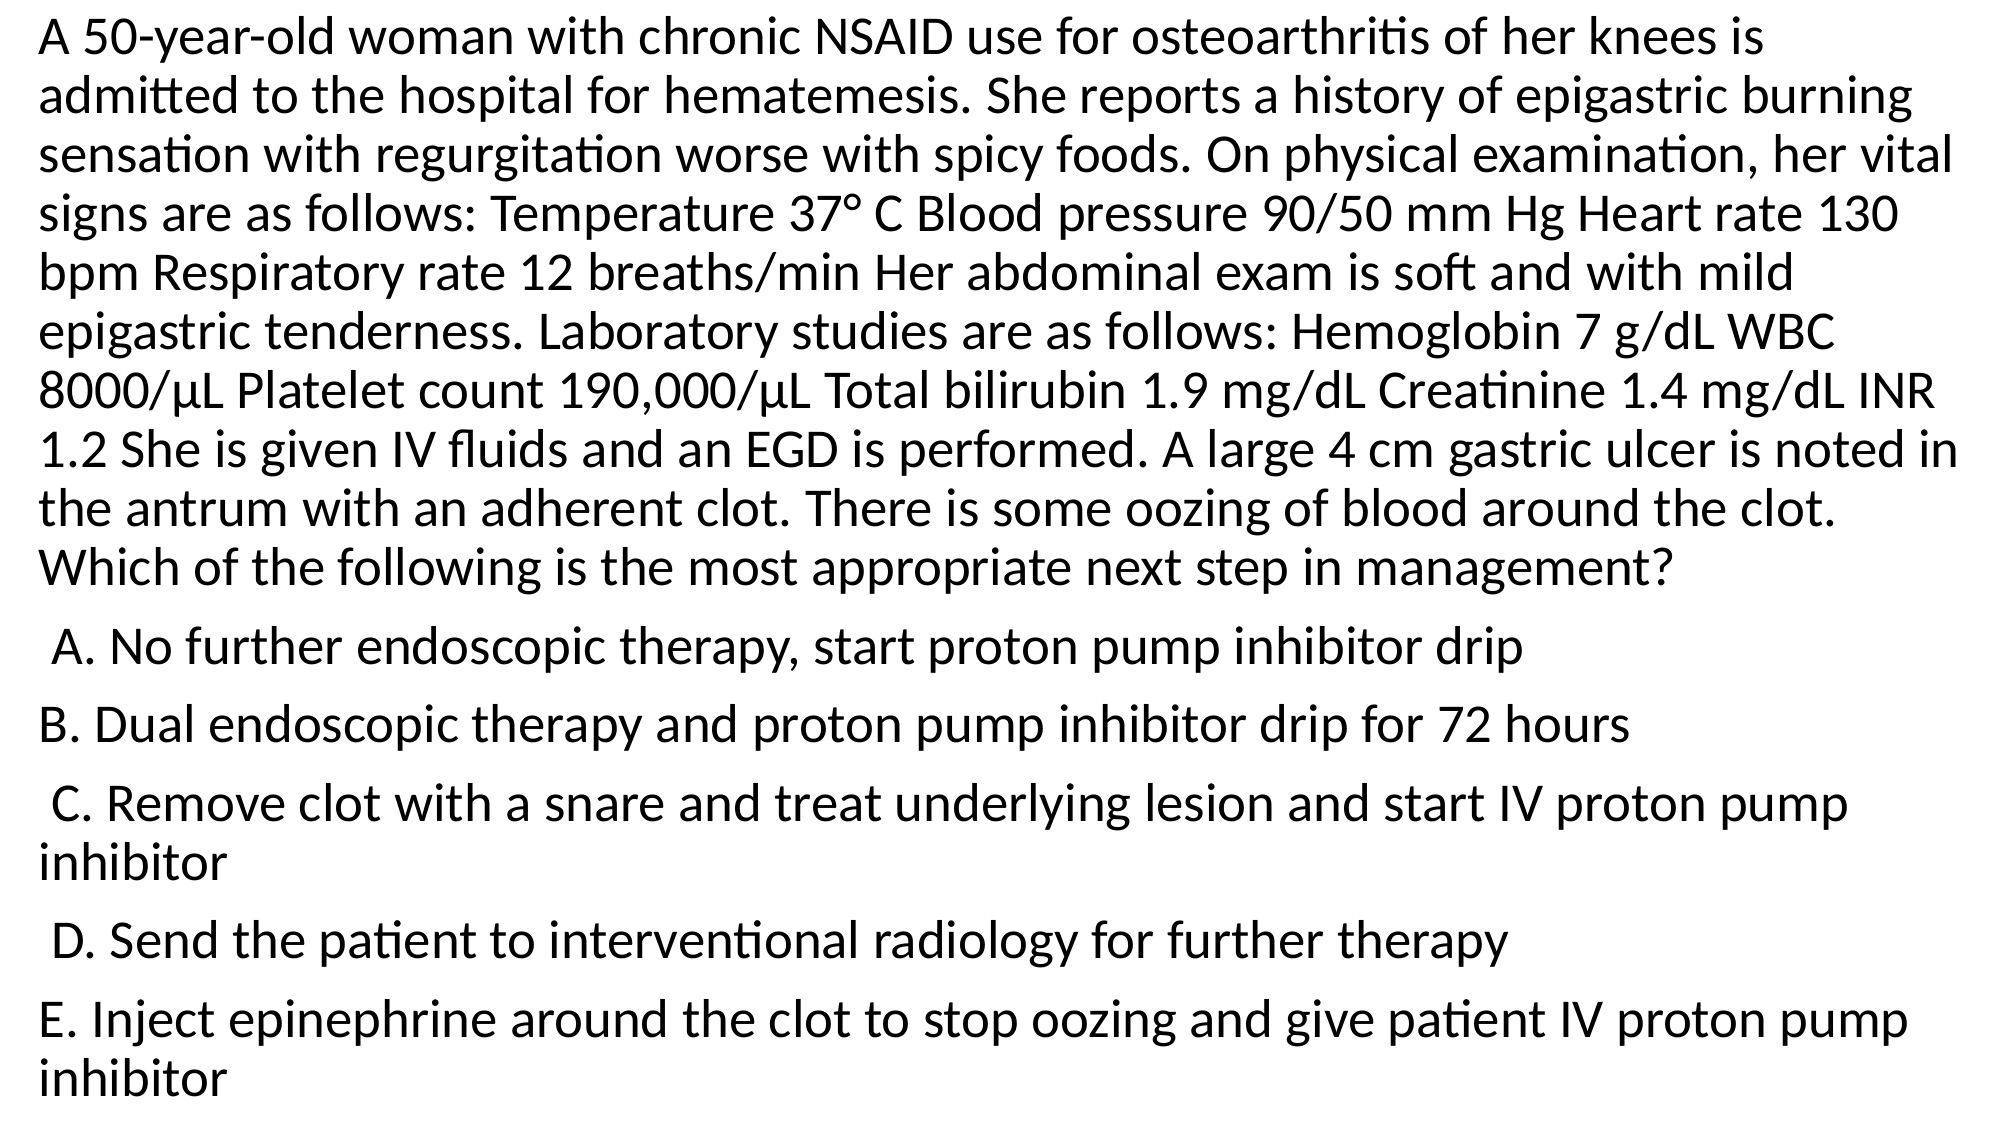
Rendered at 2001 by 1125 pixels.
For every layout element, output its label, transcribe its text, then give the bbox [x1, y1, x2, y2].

list A 50-year-old woman with chronic NSAID use for osteoarthritis of her knees is admitted to the hospital for hematemesis. She reports a history of epigastric burning sensation with regurgitation worse with spicy foods. On physical examination, her vital signs are as follows: Temperature 37° C Blood pressure 90/50 mm Hg Heart rate 130 bpm Respiratory rate 12 breaths/min Her abdominal exam is soft and with mild epigastric tenderness. Laboratory studies are as follows: Hemoglobin 7 g/dL WBC 8000/μL Platelet count 190,000/μL Total bilirubin 1.9 mg/dL Creatinine 1.4 mg/dL INR 1.2 She is given IV fluids and an EGD is performed. A large 4 cm gastric ulcer is noted in the antrum with an adherent clot. There is some oozing of blood around the clot. Which of the following is the most appropriate next step in management? A. No further endoscopic therapy, start proton pump inhibitor drip B. Dual endoscopic therapy and proton pump inhibitor drip for 72 hours C. Remove clot with a snare and treat underlying lesion and start IV proton pump inhibitor D. Send the patient to interventional radiology for further therapy E. Inject epinephrine around the clot to stop oozing and give patient IV proton pump inhibitor [23, 0, 1979, 1125]
